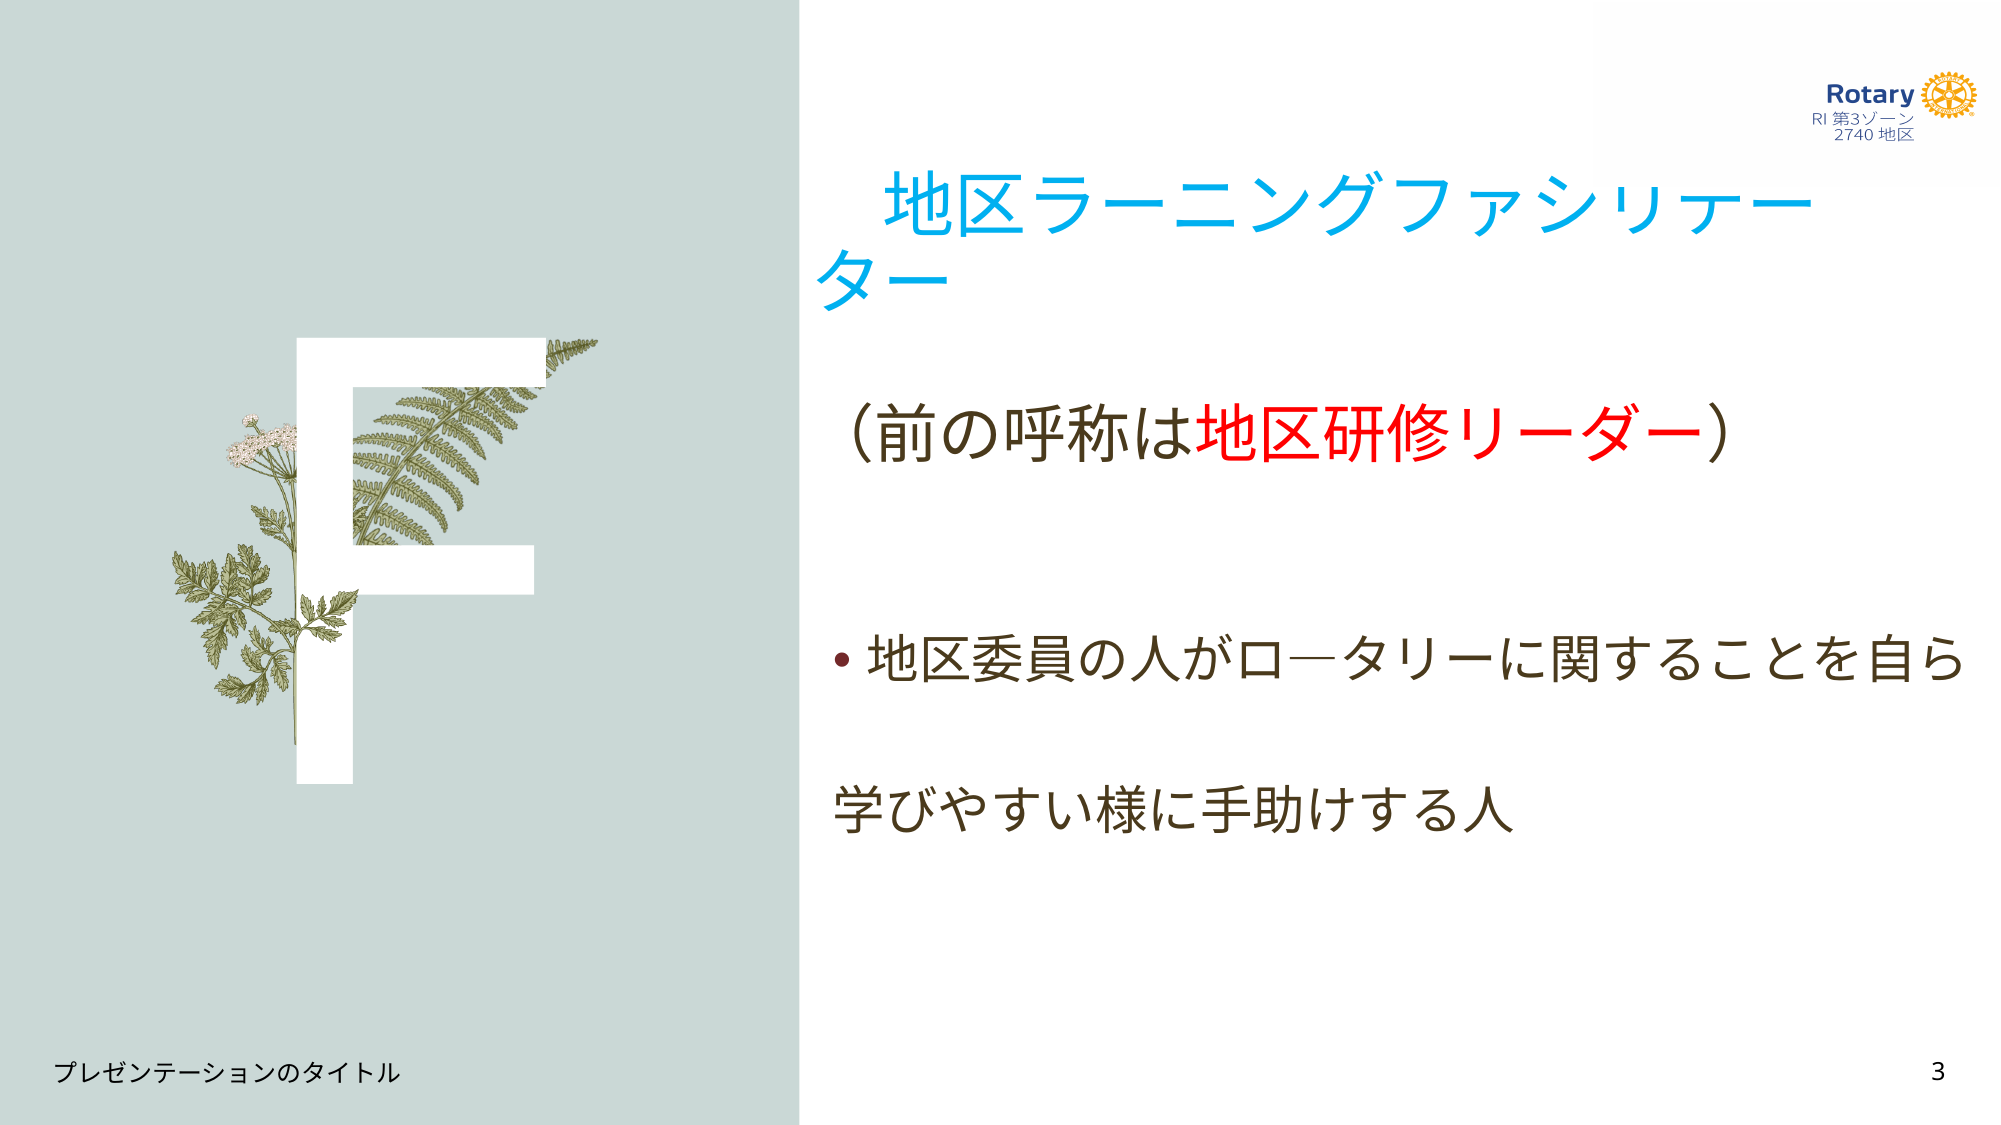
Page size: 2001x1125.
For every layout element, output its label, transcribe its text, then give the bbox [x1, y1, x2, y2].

picture [1593, 2, 2000, 187]
list 地区委員の人がロ―タリーに関することを自ら 学びやすい様に手助けする人 [817, 626, 2000, 898]
title 地区ラーニングファシリテーター （前の呼称は地区研修リーダー） [795, 160, 1946, 480]
picture [162, 541, 368, 672]
list F [76, 233, 720, 930]
slide_number 3 [1510, 1042, 1961, 1103]
footer プレゼンテーションのタイトル [37, 1042, 713, 1103]
